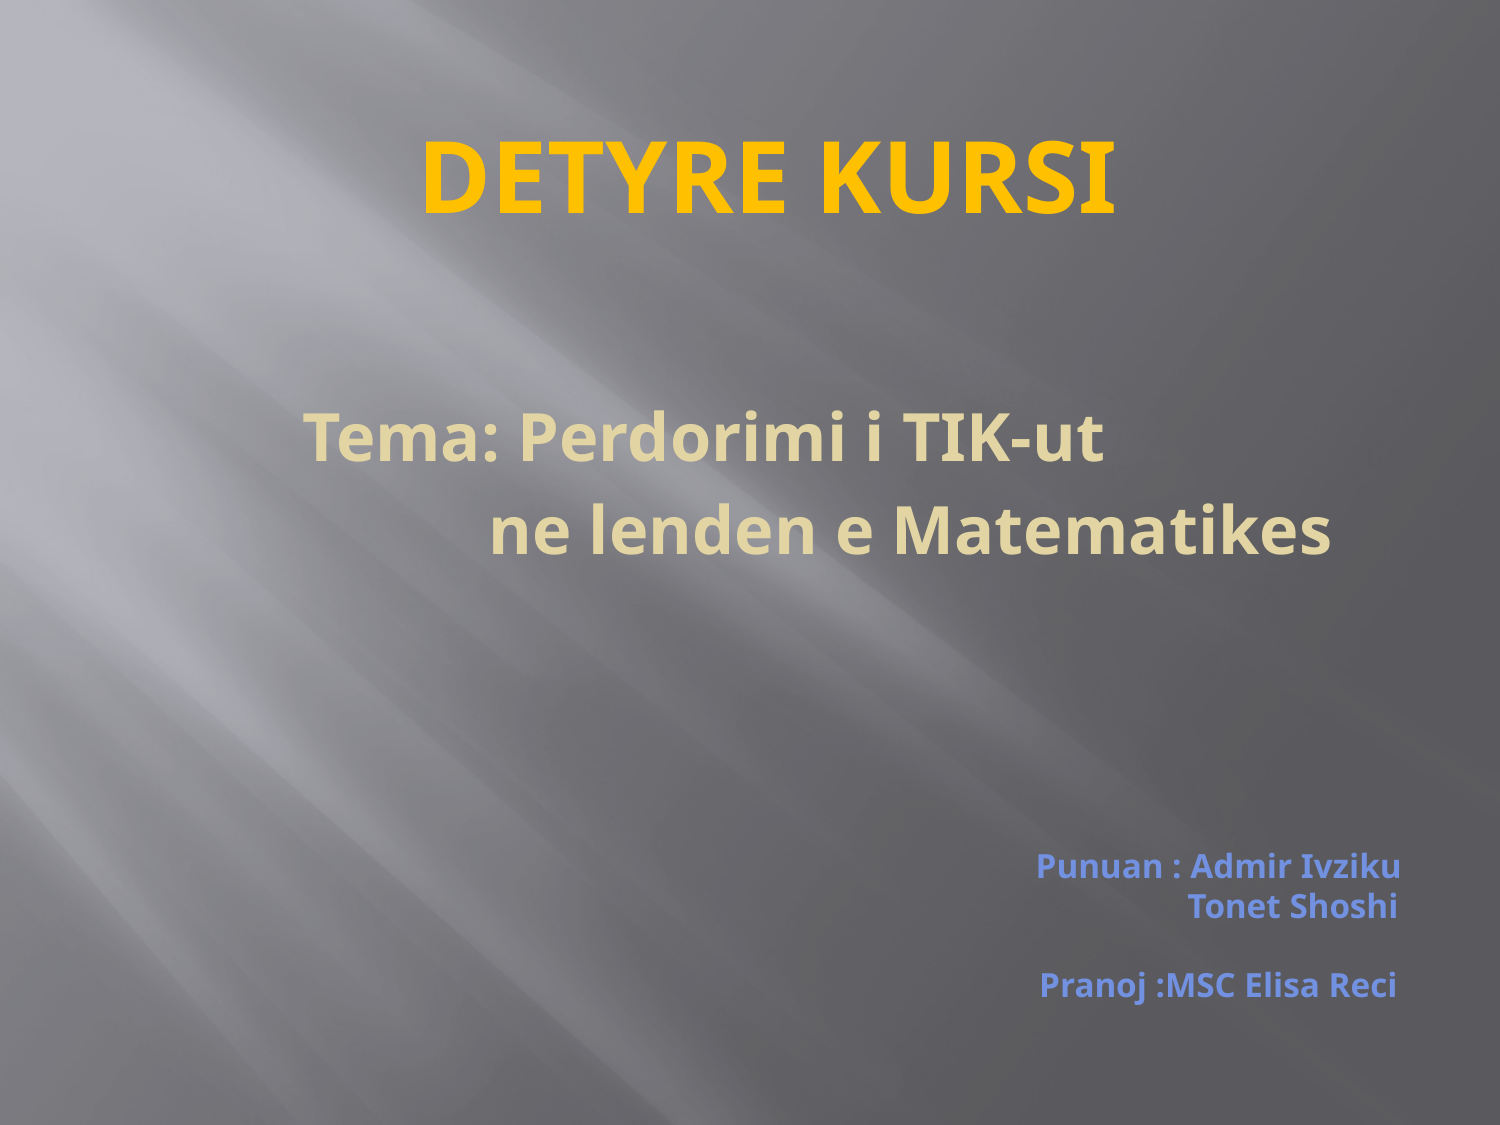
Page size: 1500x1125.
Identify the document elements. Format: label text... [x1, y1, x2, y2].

text_box Punuan : Admir Ivziku Tonet Shoshi Pranoj :MSC Elisa Reci [975, 837, 1463, 1012]
subtitle Tema: Perdorimi i TIK-ut ne lenden e Matematikes [0, 387, 1463, 675]
title Detyre Kursi [399, 112, 1163, 354]
